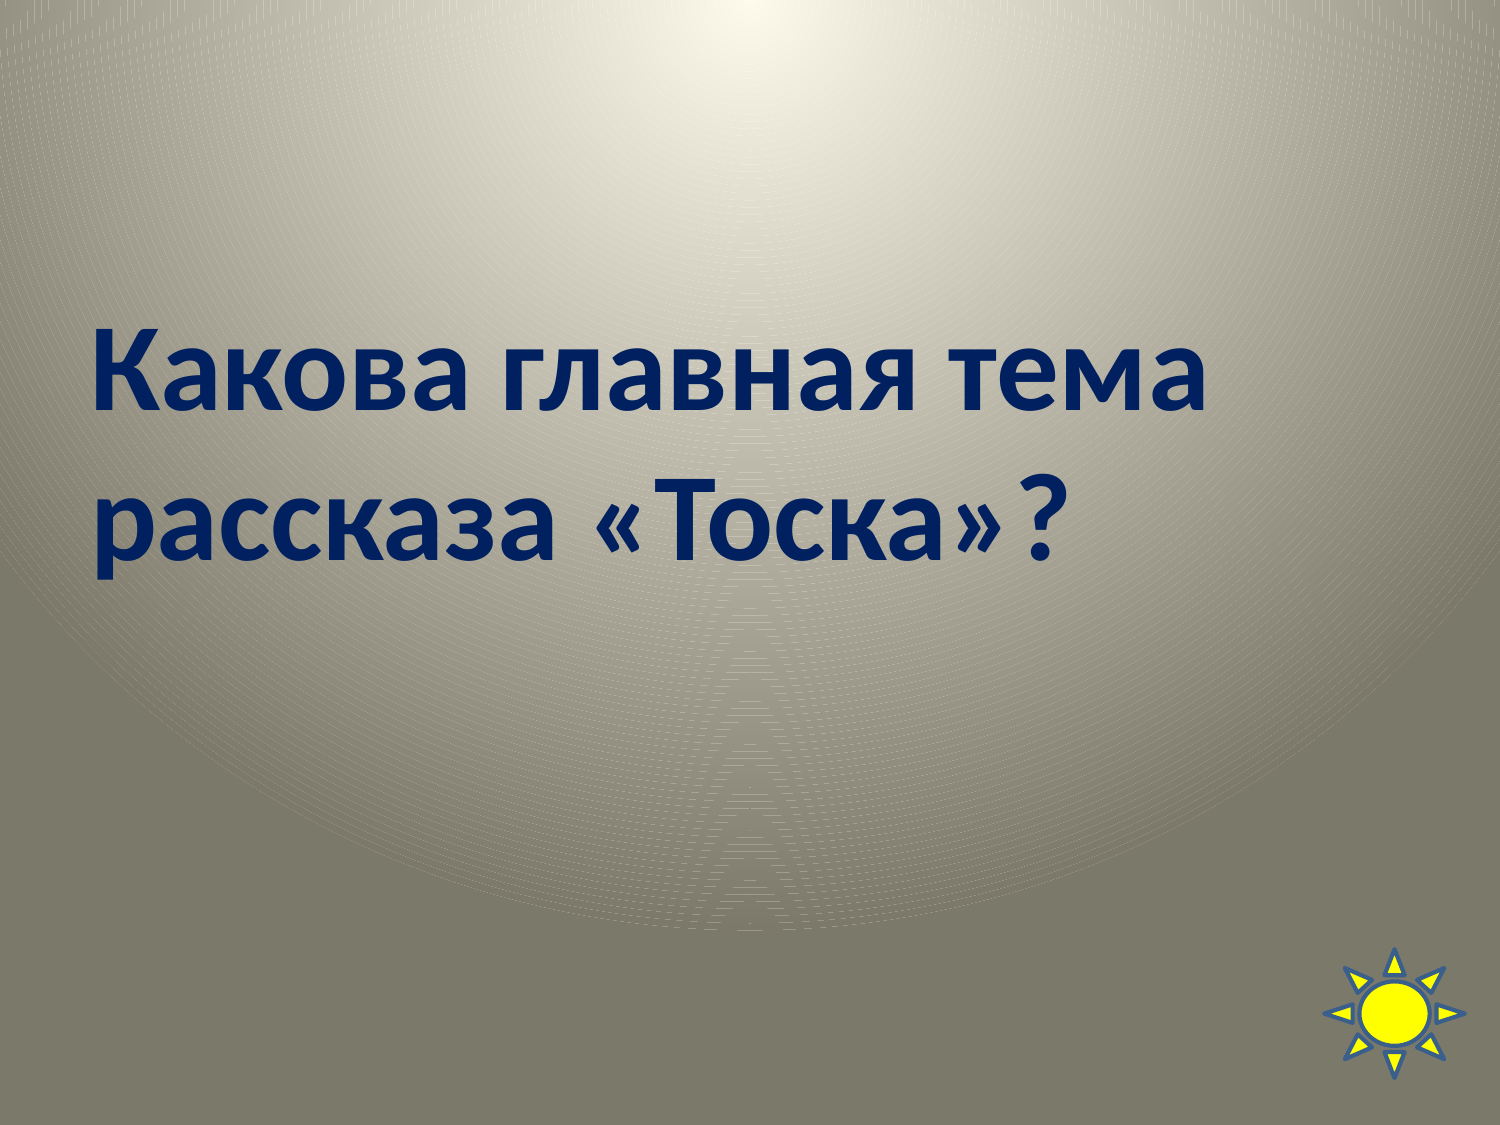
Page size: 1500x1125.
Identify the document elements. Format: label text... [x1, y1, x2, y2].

text_box [1382, 1049, 1407, 1081]
title Какова главная тема рассказа «Тоска»? [75, 45, 1430, 715]
text_box [1382, 947, 1407, 978]
text_box [1342, 966, 1447, 1062]
text_box [1434, 1002, 1467, 1025]
text_box [1322, 1002, 1355, 1025]
